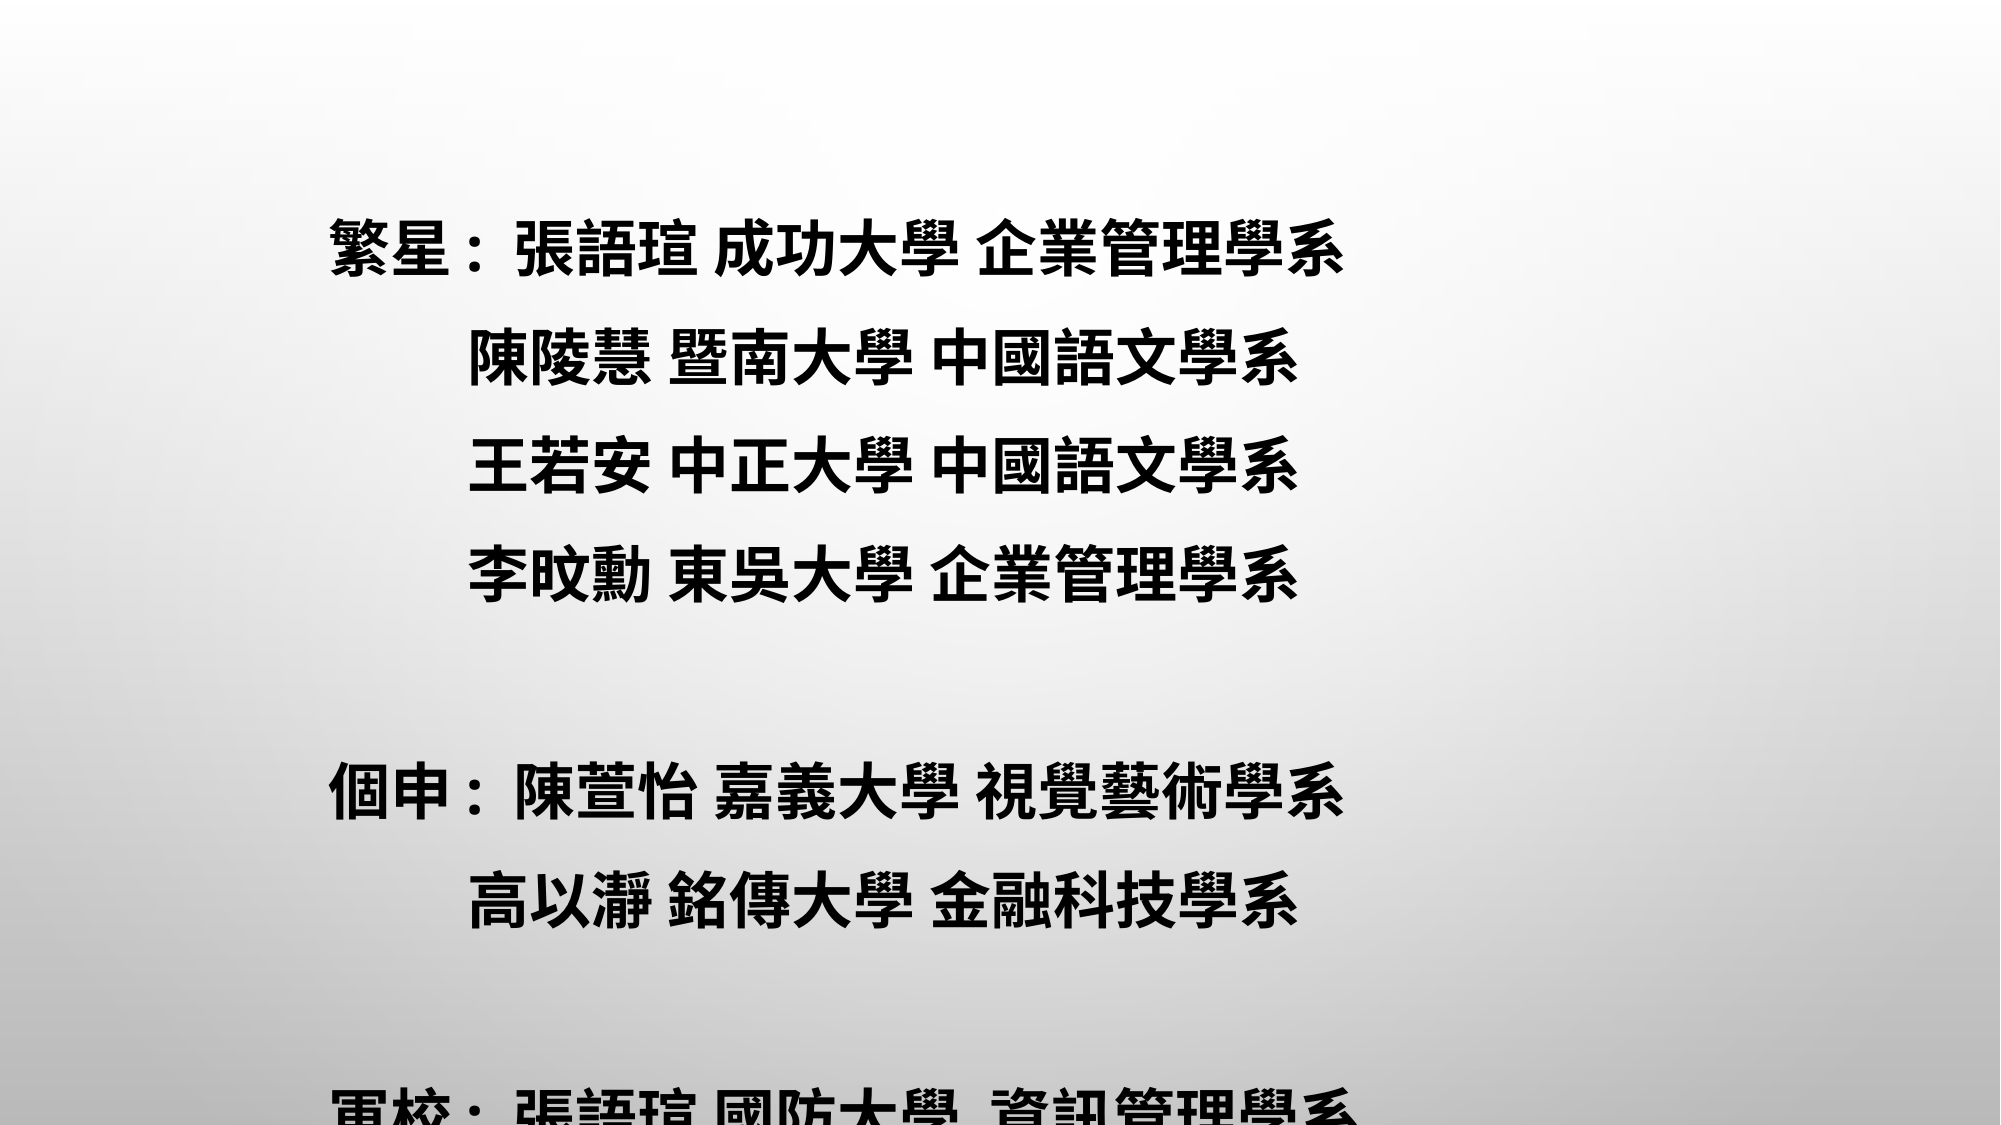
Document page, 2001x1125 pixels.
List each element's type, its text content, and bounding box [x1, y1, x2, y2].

list 繁星: 張語瑄 成功大學 企業管理學系 陳陵慧 暨南大學 中國語文學系 王若安 中正大學 中國語文學系 李旼勳 東吳大學 企業管理學系 個申: 陳萱怡 嘉義大學 視覺藝術學系 高以瀞 銘傳大學 金融科技學系 軍校: 張語瑄 國防大學 資訊管理學系 [313, 186, 1915, 1125]
picture [0, 0, 2000, 1125]
